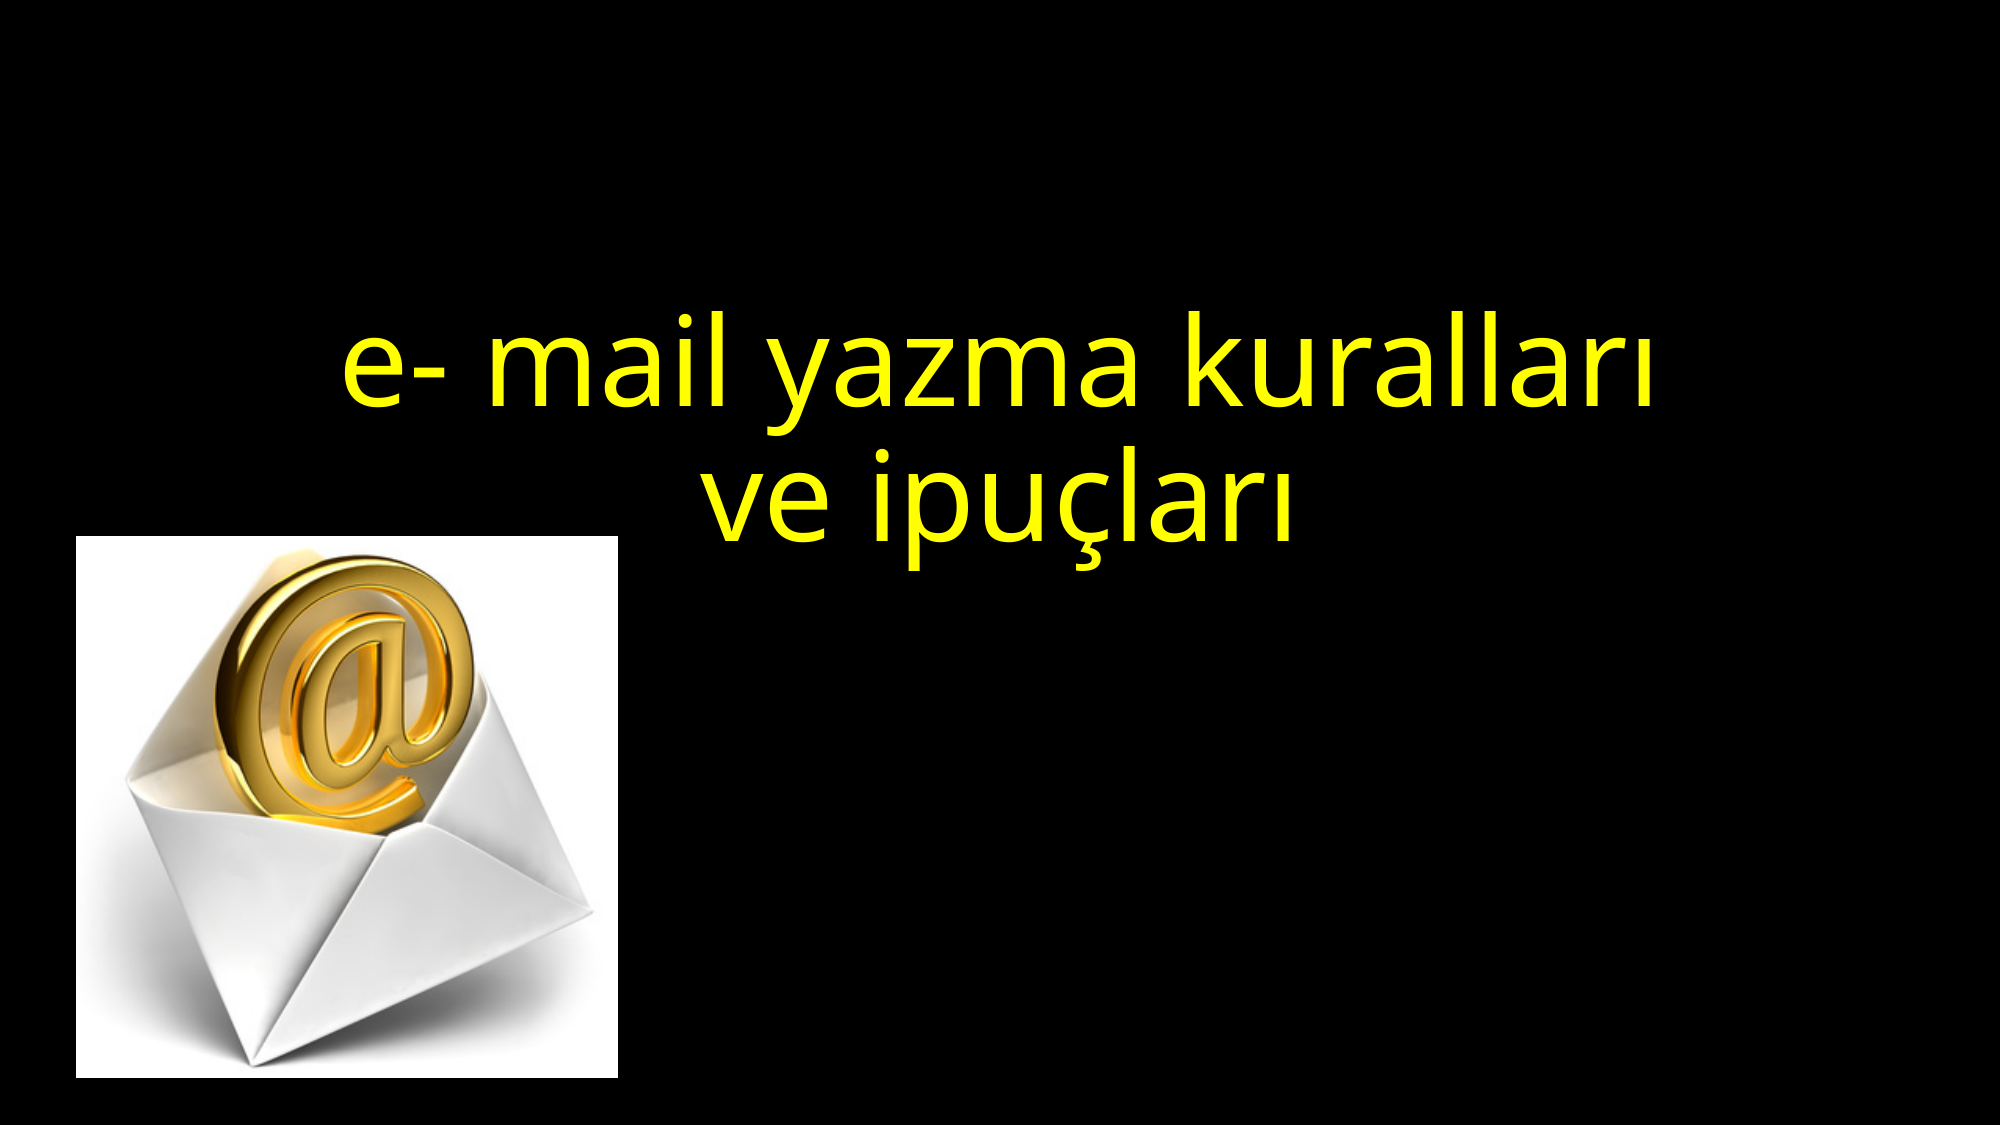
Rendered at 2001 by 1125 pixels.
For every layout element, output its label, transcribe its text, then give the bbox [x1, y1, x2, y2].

title e- mail yazma kuralları ve ipuçları [249, 184, 1750, 576]
picture [76, 536, 618, 1078]
